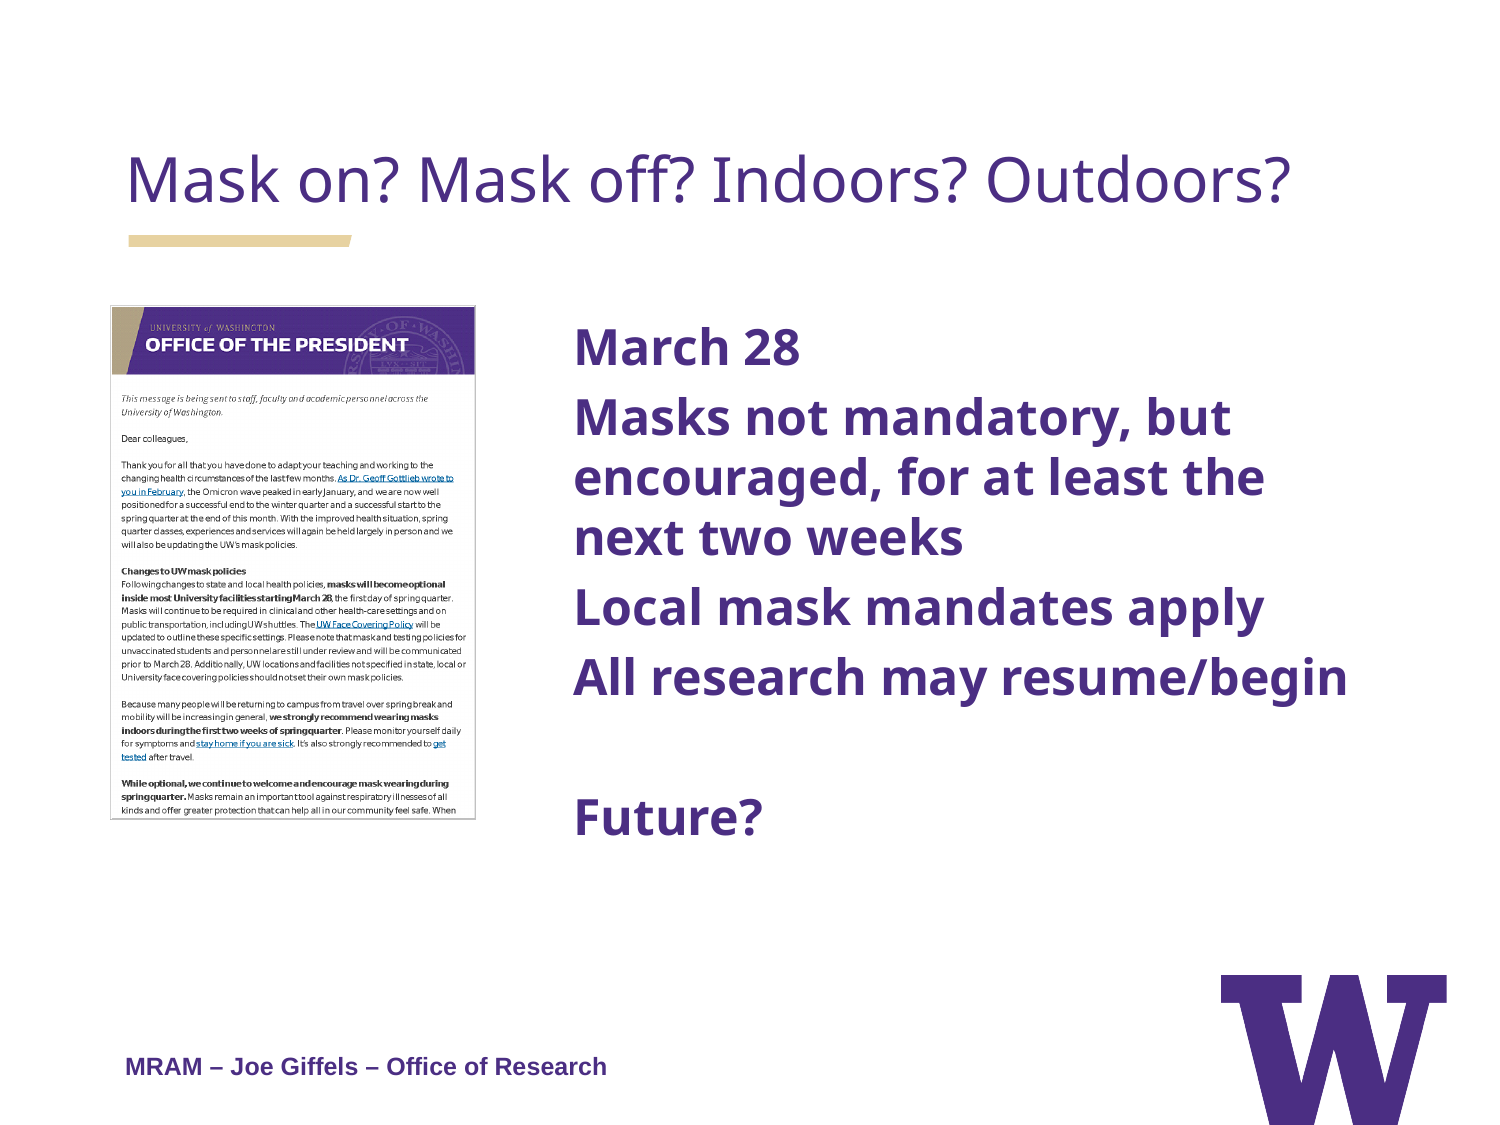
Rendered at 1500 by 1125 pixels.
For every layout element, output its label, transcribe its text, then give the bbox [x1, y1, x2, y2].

picture [109, 304, 487, 821]
picture [1221, 975, 1447, 1125]
text_box MRAM – Joe Giffels – Office of Research [110, 1033, 1297, 1088]
list March 28 Masks not mandatory, but encouraged, for at least the next two weeks Local mask mandates apply All research may resume/begin Future? [558, 308, 1390, 955]
picture [128, 235, 352, 247]
list Mask on? Mask off? Indoors? Outdoors? [110, 60, 1453, 224]
